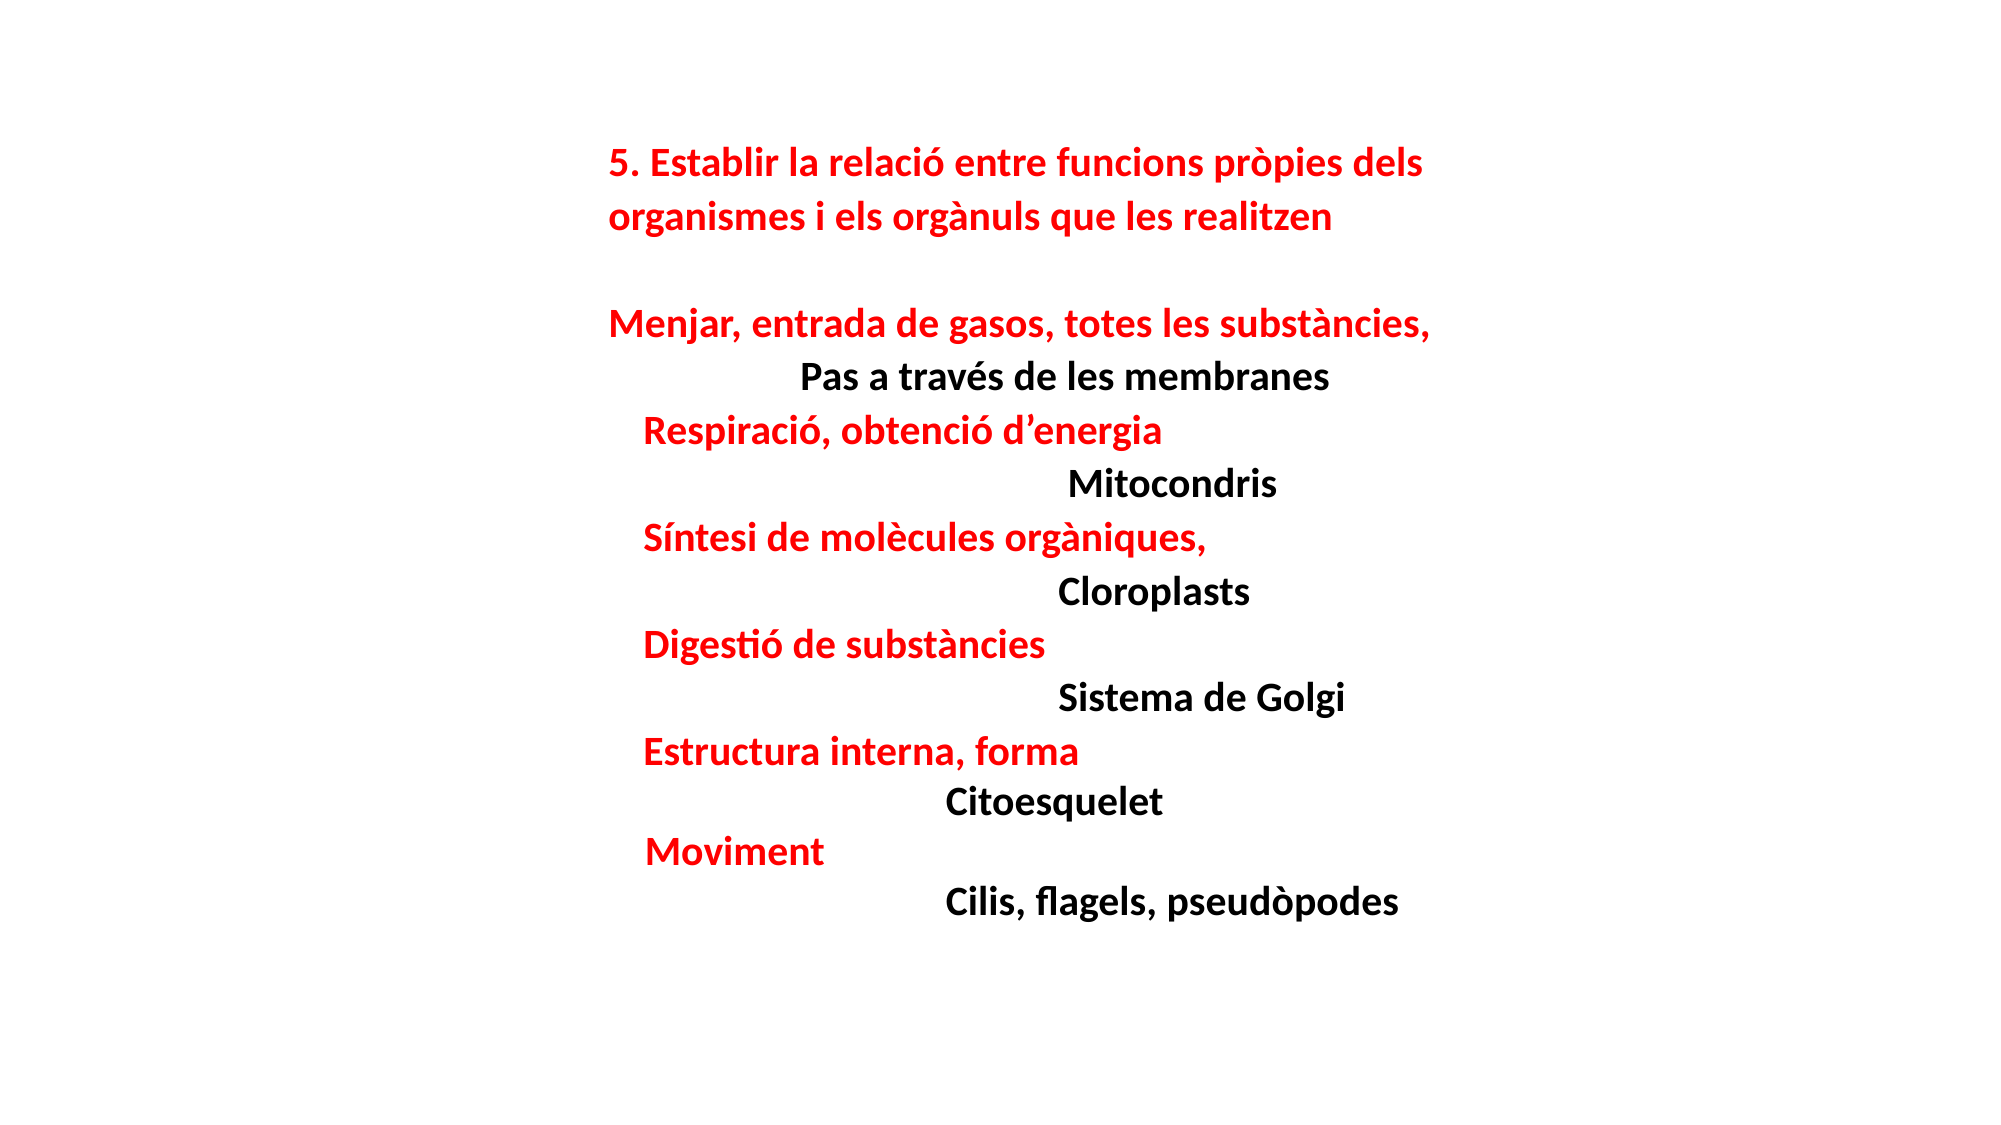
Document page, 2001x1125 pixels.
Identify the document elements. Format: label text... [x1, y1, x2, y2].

text_box 5. Establir la relació entre funcions pròpies dels organismes i els orgànuls que les realitzen Menjar, entrada de gasos, totes les substàncies, Pas a través de les membranes Respiració, obtenció d’energia Mitocondris Síntesi de molècules orgàniques, Cloroplasts Digestió de substàncies Sistema de Golgi Estructura interna, forma Citoesquelet Moviment Cilis, flagels, pseudòpodes [481, 124, 1481, 932]
